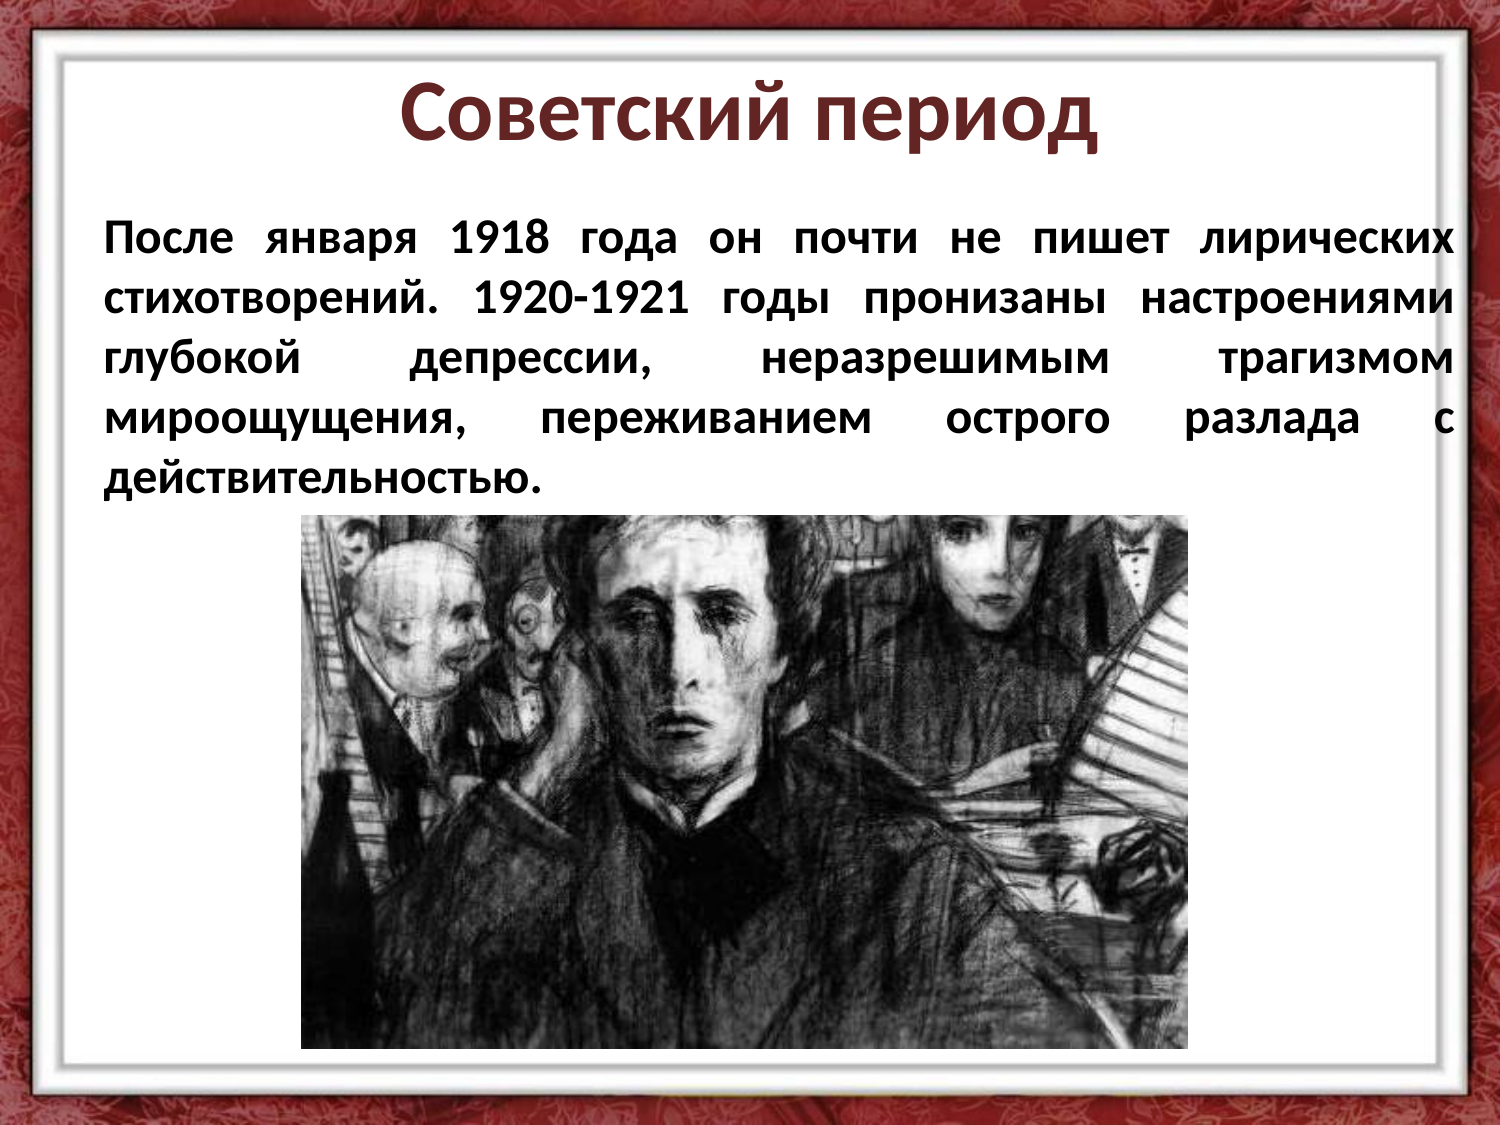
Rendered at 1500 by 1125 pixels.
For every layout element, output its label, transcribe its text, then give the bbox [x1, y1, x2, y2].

list После января 1918 года он почти не пишет лирических стихотворений. 1920-1921 годы пронизаны настроениями глубокой депрессии, неразрешимым трагизмом мироощущения, переживанием острого разлада с действительностью. [88, 196, 1471, 486]
picture [0, 0, 1500, 1125]
title Советский период [75, 45, 1425, 167]
